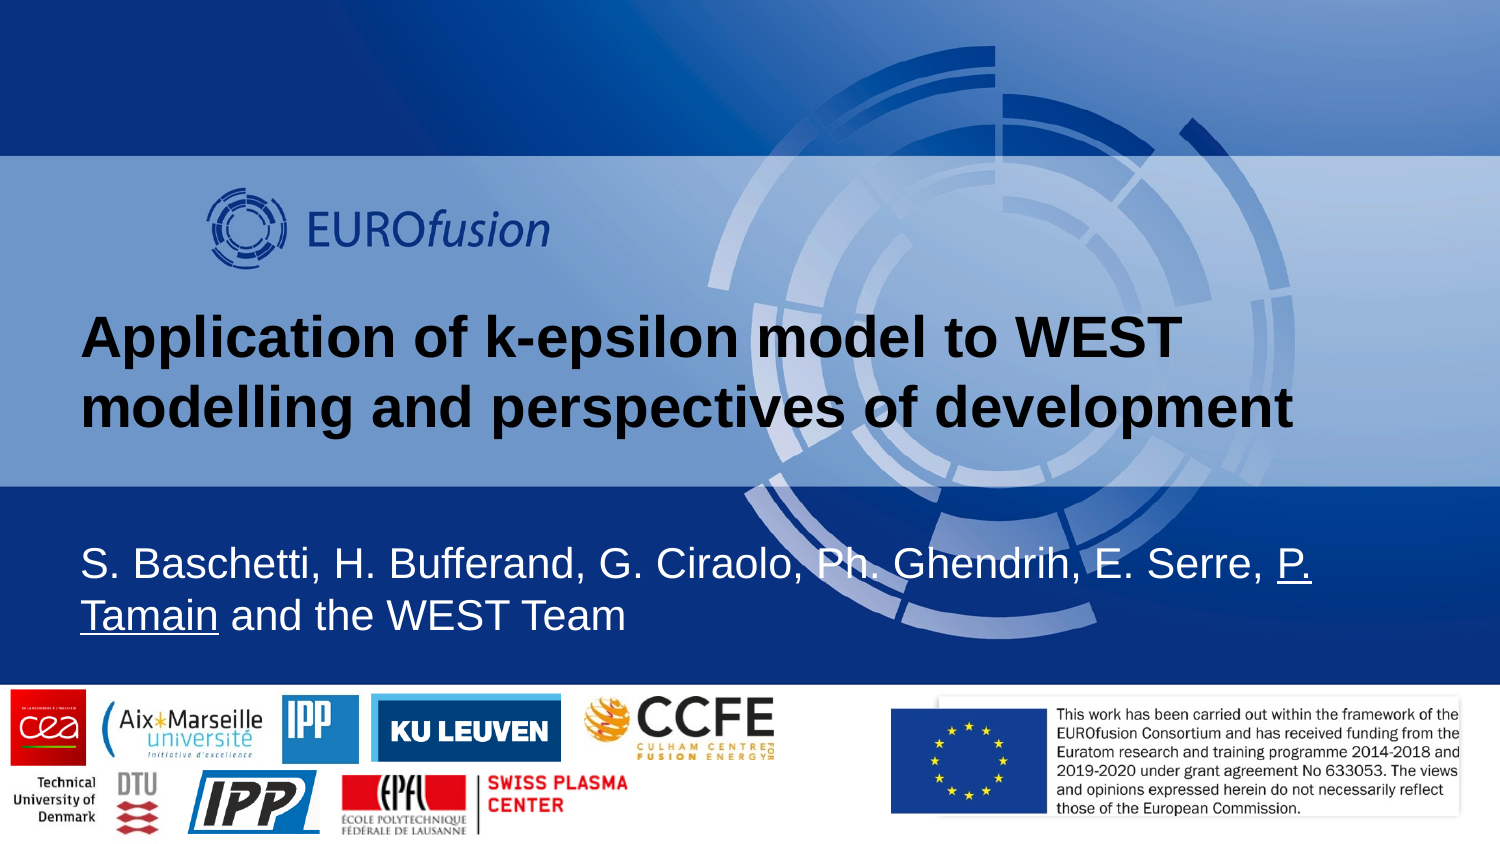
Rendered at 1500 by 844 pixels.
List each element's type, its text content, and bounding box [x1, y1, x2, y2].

picture [7, 687, 633, 844]
picture [891, 708, 1459, 816]
picture [0, 0, 1500, 685]
title Application of k-epsilon model to WEST modelling and perspectives of development [64, 289, 1483, 449]
picture [584, 696, 774, 761]
subtitle S. Baschetti, H. Bufferand, G. Ciraolo, Ph. Ghendrih, E. Serre, P. Tamain and the WEST Team [64, 528, 1376, 647]
